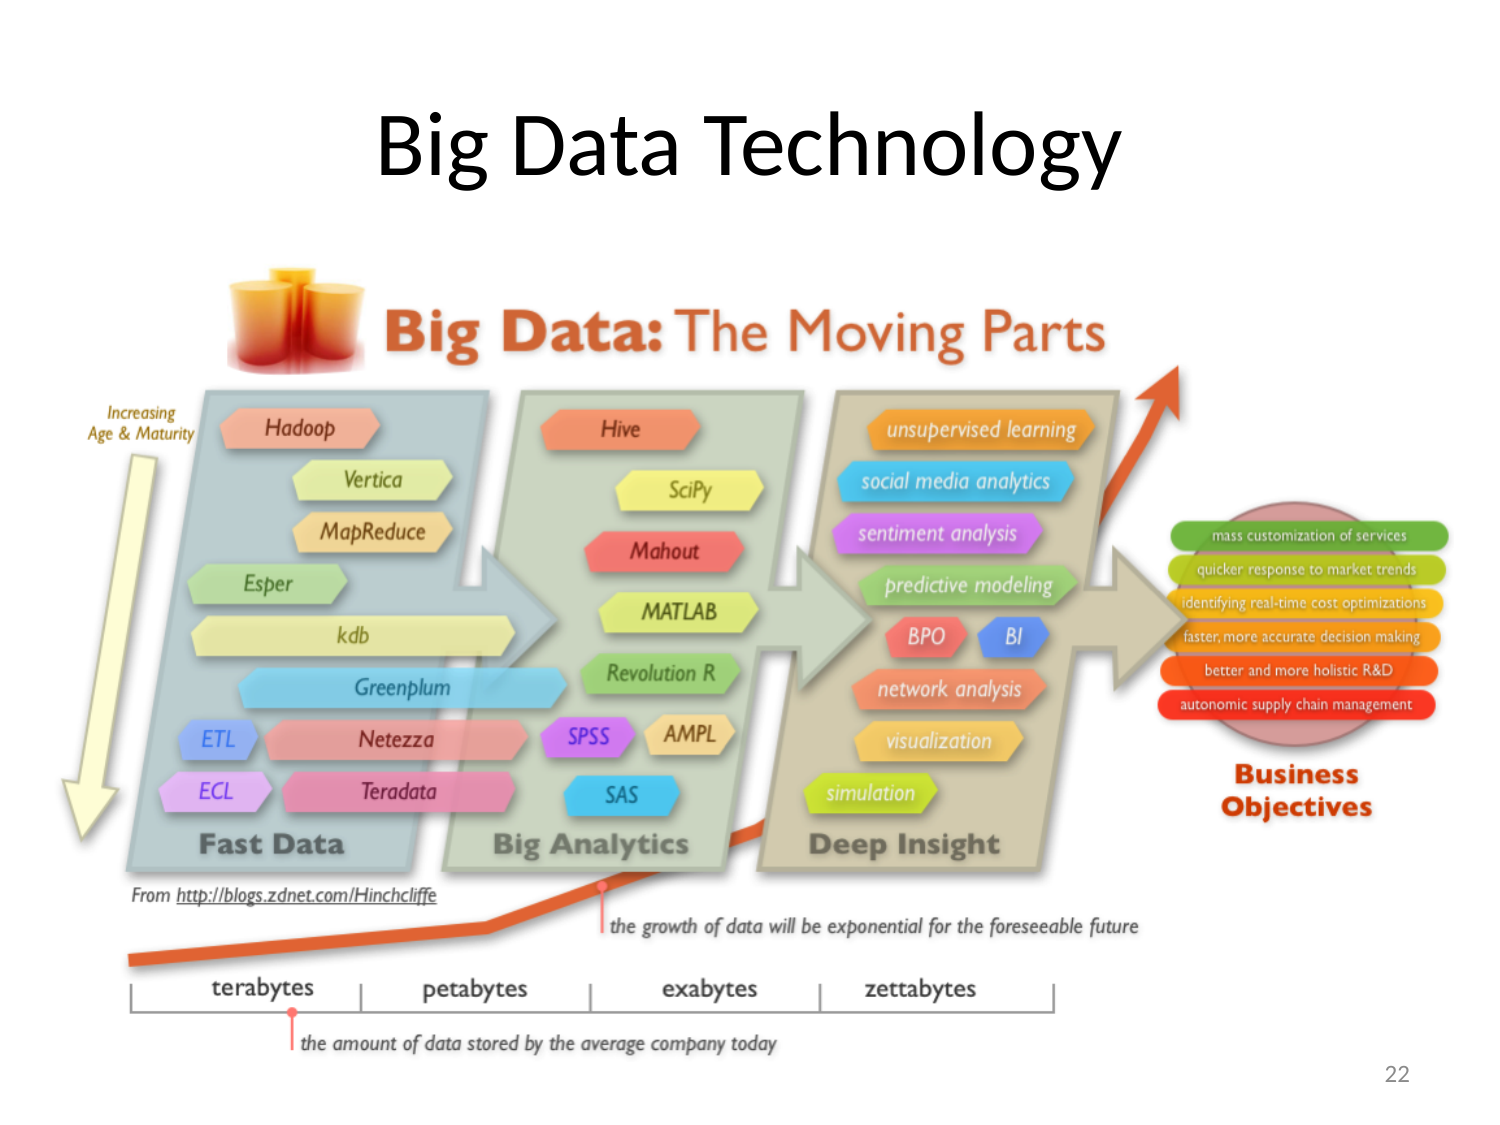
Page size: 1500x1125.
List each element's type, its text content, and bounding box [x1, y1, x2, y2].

title Big Data Technology [75, 45, 1425, 233]
picture [52, 259, 1455, 1062]
slide_number 22 [1074, 1070, 1425, 1103]
